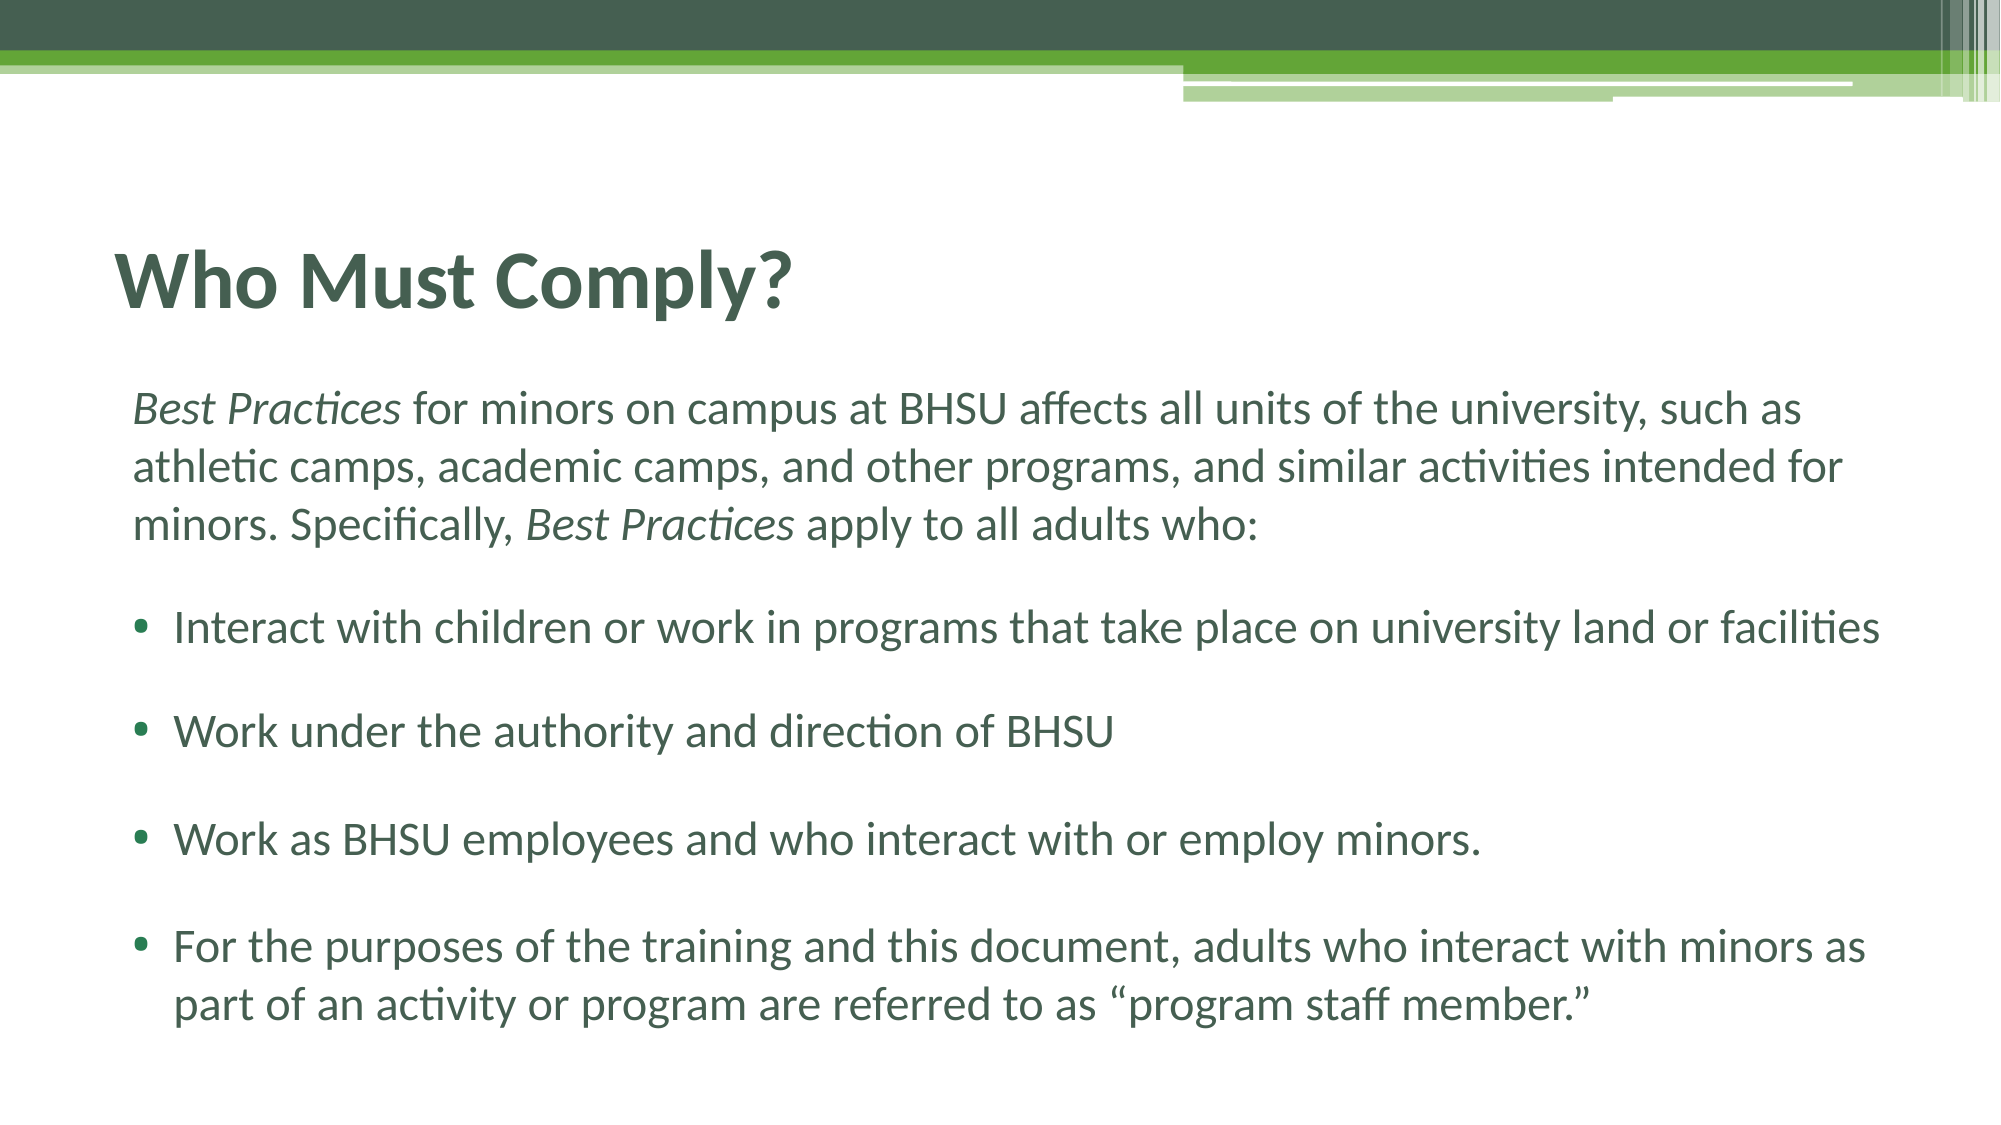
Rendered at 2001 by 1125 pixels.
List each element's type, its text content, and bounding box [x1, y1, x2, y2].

list Best Practices for minors on campus at BHSU affects all units of the university, such as athletic camps, academic camps, and other programs, and similar activities intended for minors. Specifically, Best Practices apply to all adults who: Interact with children or work in programs that take place on university land or facilities Work under the authority and direction of BHSU Work as BHSU employees and who interact with or employ minors. For the purposes of the training and this document, adults who interact with minors as part of an activity or program are referred to as “program staff member.” [99, 368, 1900, 1079]
title Who Must Comply? [99, 187, 1900, 363]
